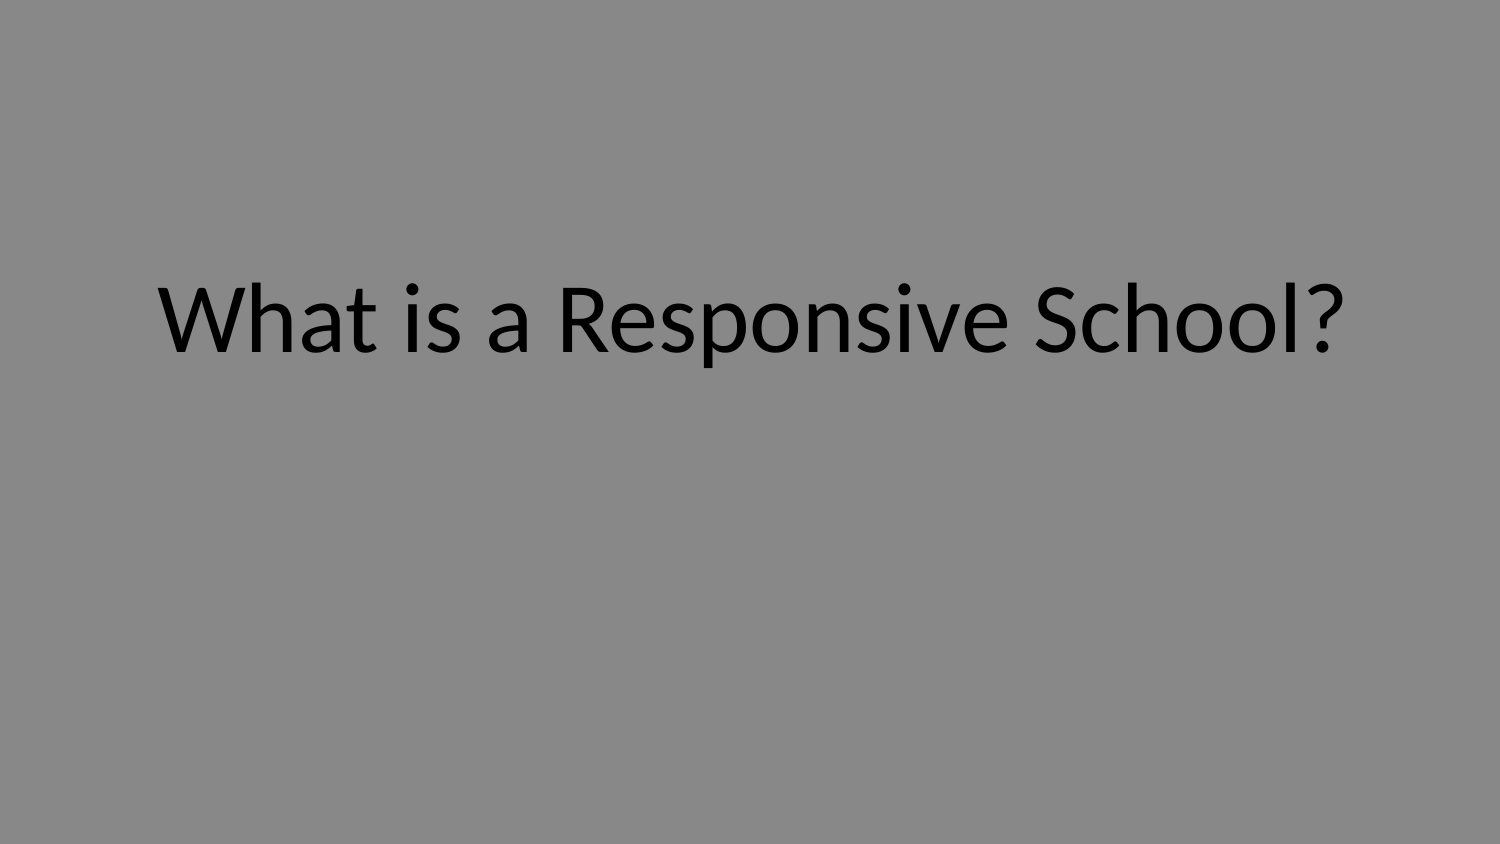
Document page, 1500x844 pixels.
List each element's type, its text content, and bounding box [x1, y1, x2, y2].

title What is a Responsive School? [79, 184, 1428, 442]
